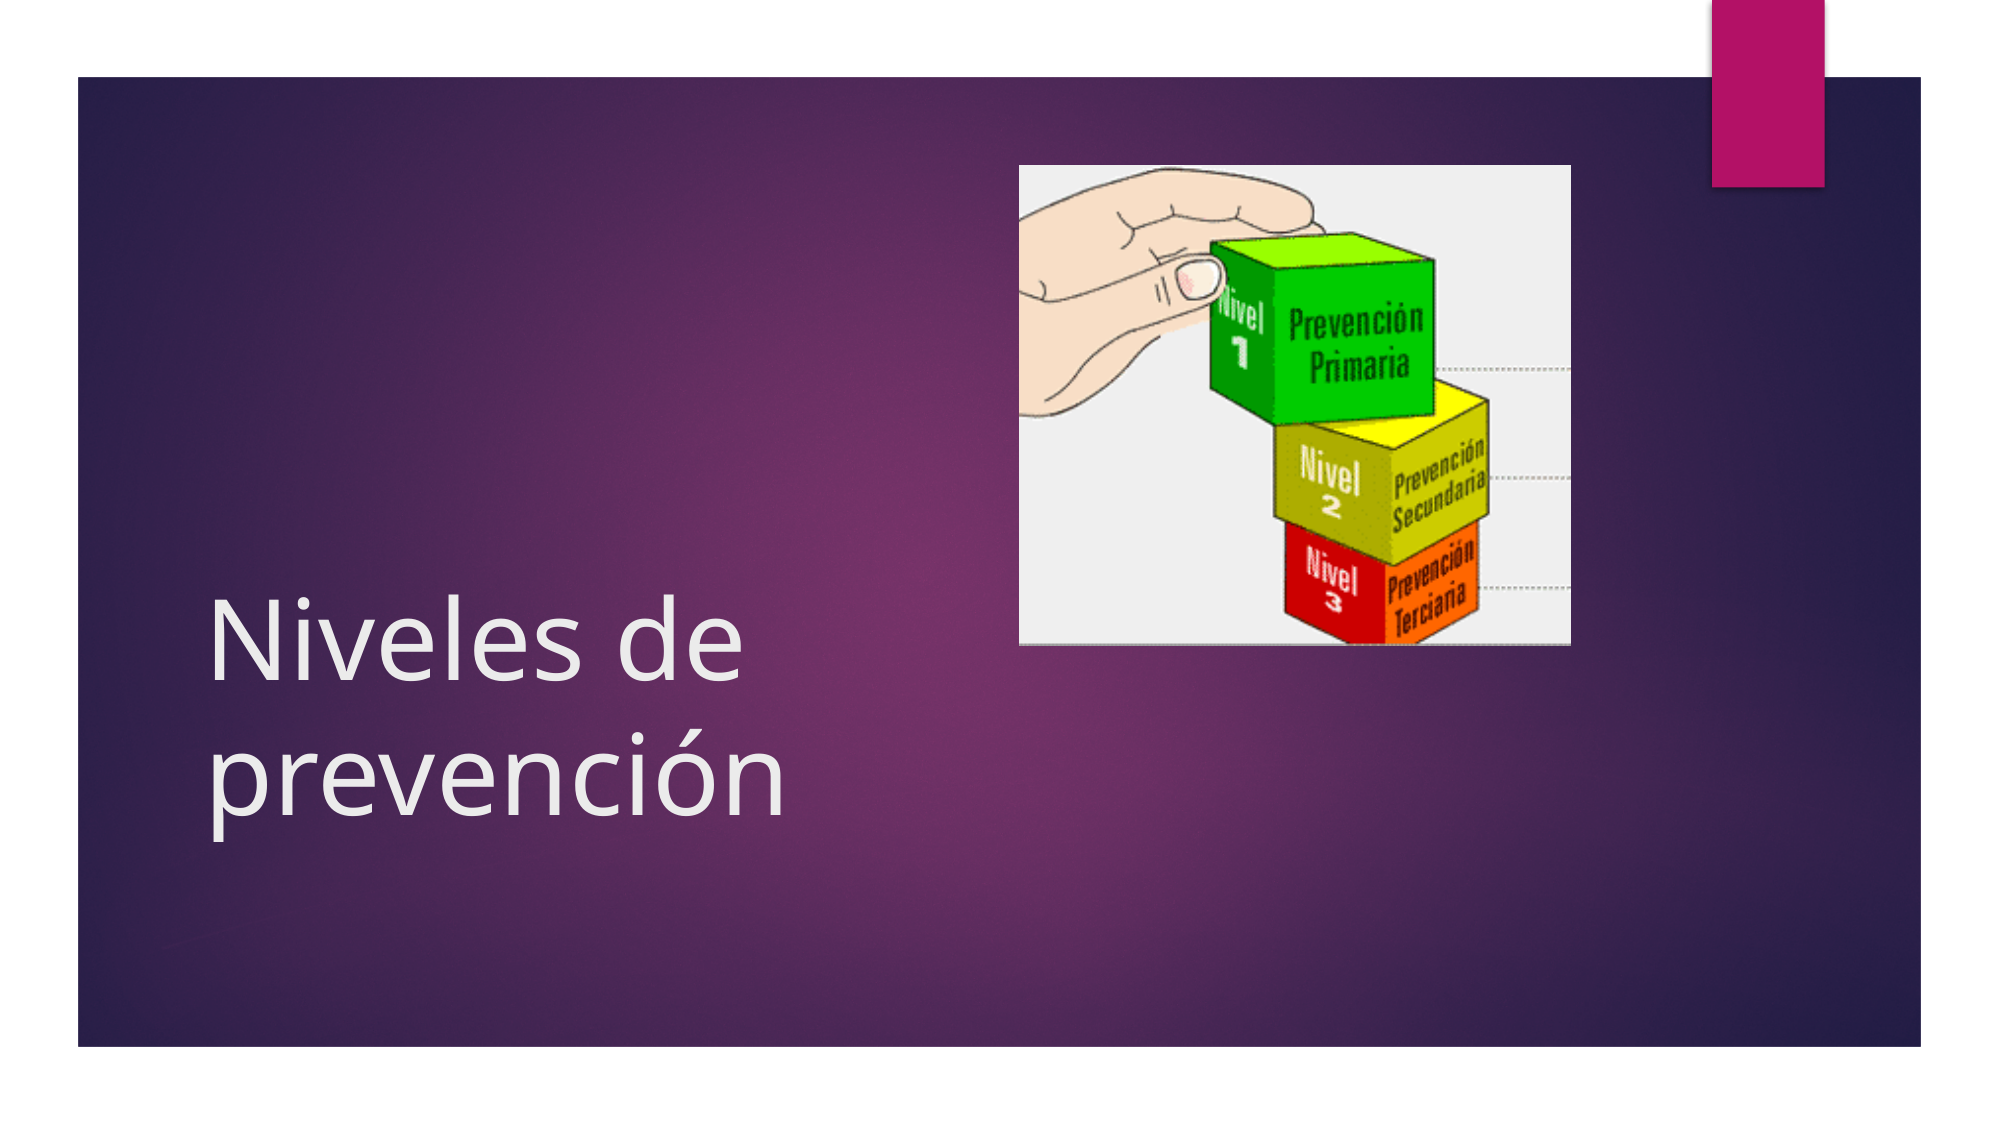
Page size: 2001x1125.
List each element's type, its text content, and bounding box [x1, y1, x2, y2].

picture [1019, 165, 1571, 647]
title Niveles de prevención [189, 405, 1638, 846]
